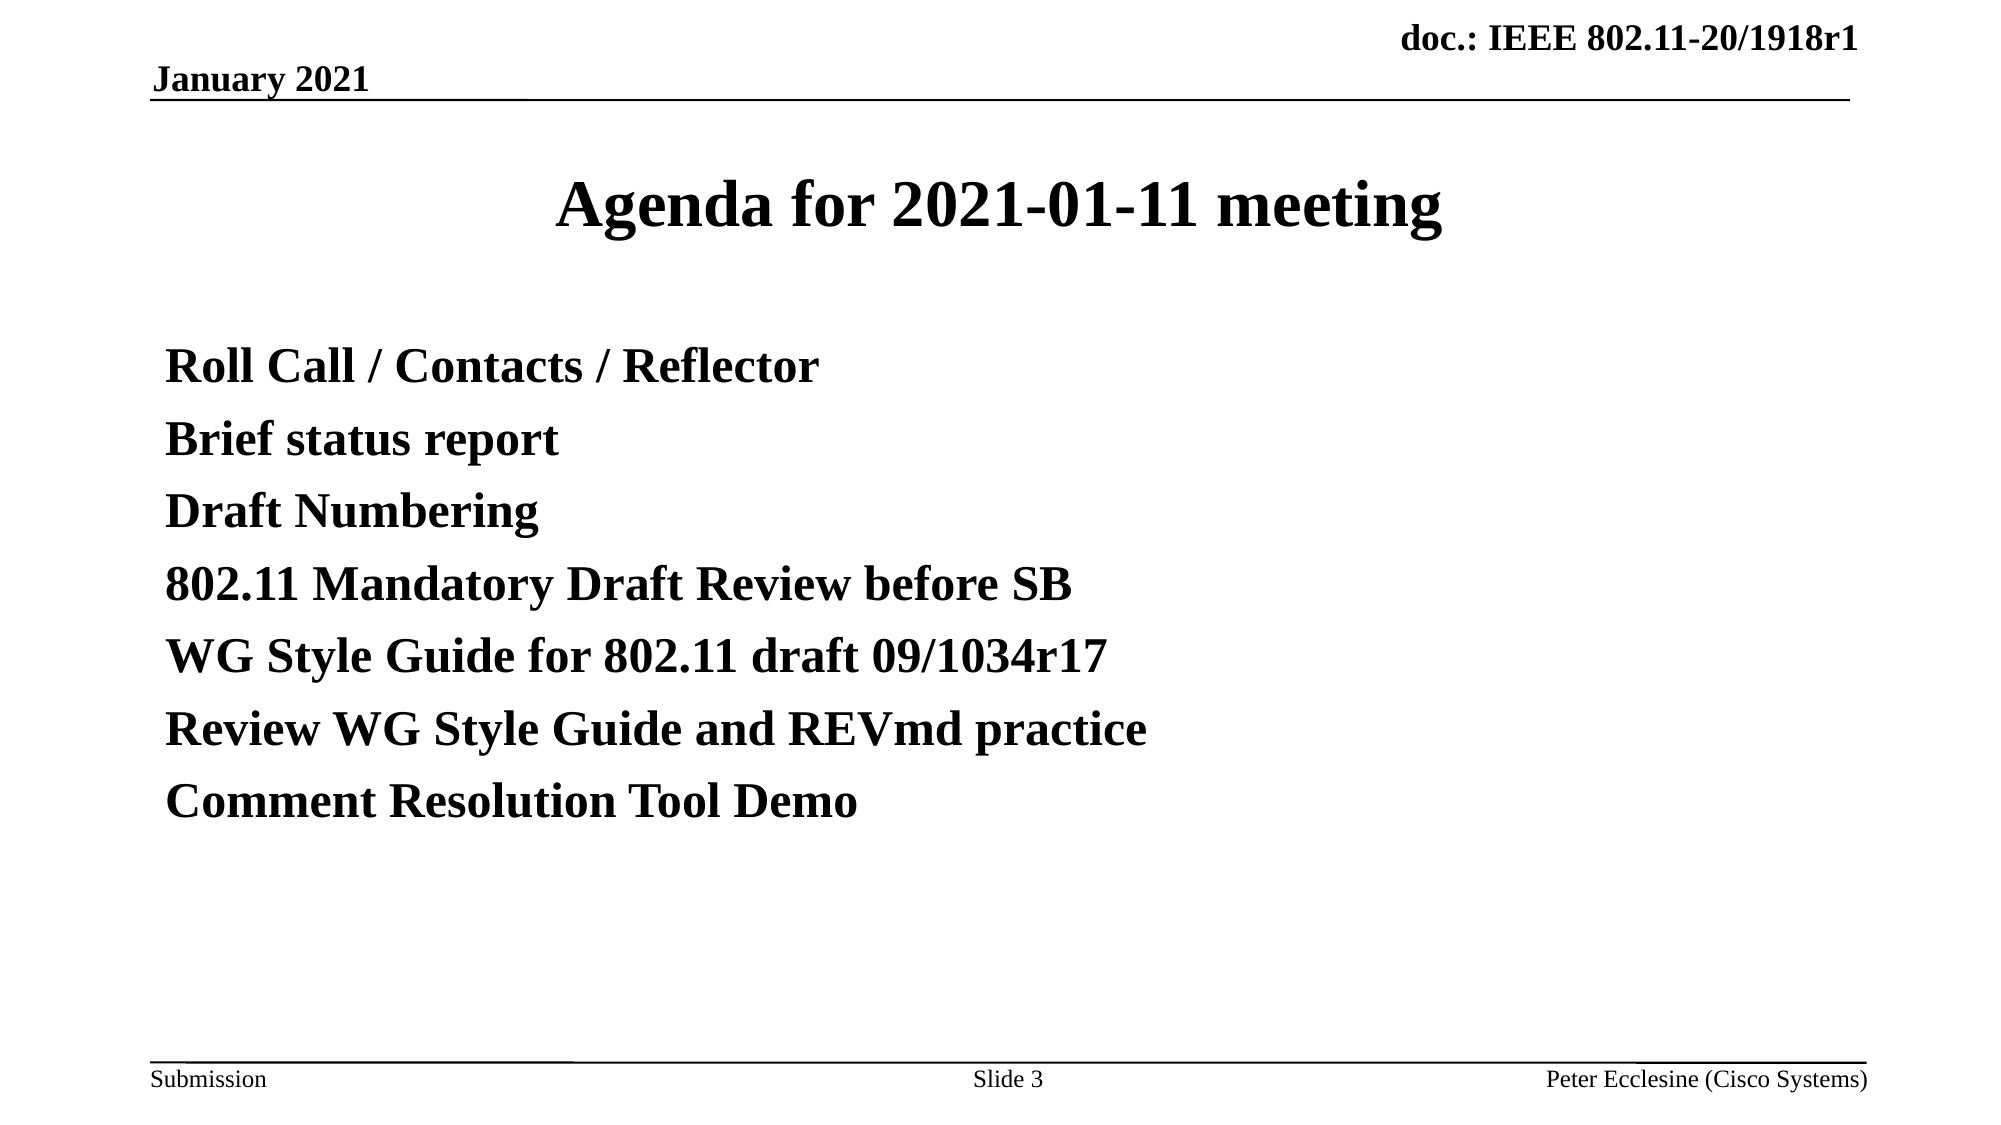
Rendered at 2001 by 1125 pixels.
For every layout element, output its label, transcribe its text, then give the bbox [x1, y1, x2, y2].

footer Peter Ecclesine (Cisco Systems) [1171, 1061, 1869, 1093]
list Roll Call / Contacts / Reflector Brief status report Draft Numbering 802.11 Mandatory Draft Review before SB WG Style Guide for 802.11 draft 09/1034r17 Review WG Style Guide and REVmd practice Comment Resolution Tool Demo [149, 324, 1850, 1000]
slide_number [152, 54, 563, 100]
title Agenda for 2021-01-11 meeting [149, 112, 1850, 288]
slide_number Slide 3 [950, 1061, 1067, 1123]
